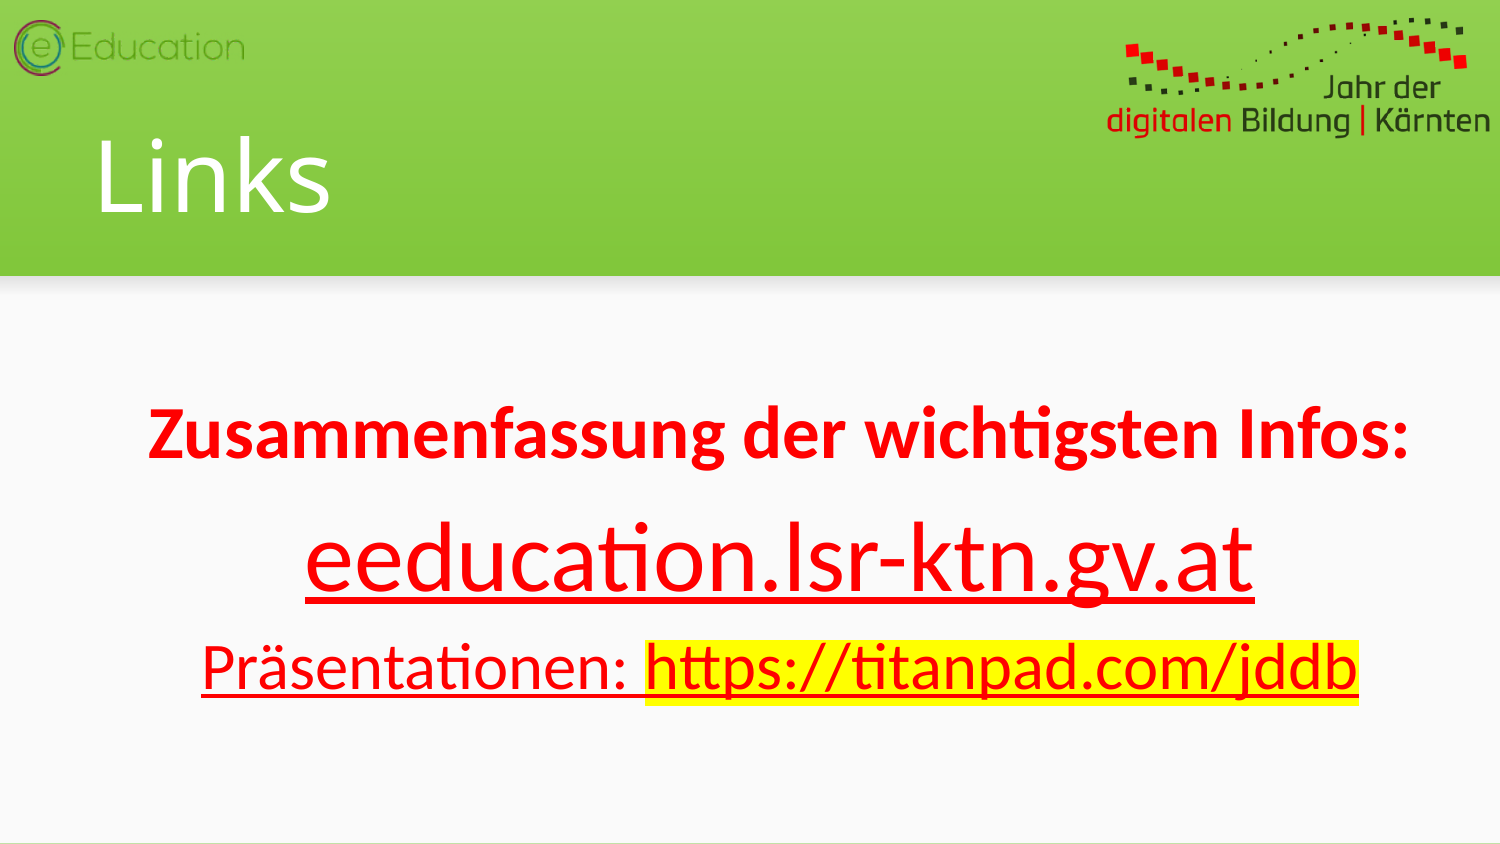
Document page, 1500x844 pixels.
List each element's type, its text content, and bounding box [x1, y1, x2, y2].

list Zusammenfassung der wichtigsten Infos: eeducation.lsr-ktn.gv.at Präsentationen: https://titanpad.com/jddb [77, 314, 1483, 760]
picture [14, 20, 244, 76]
picture [1071, 11, 1500, 143]
title Links [77, 121, 1427, 248]
